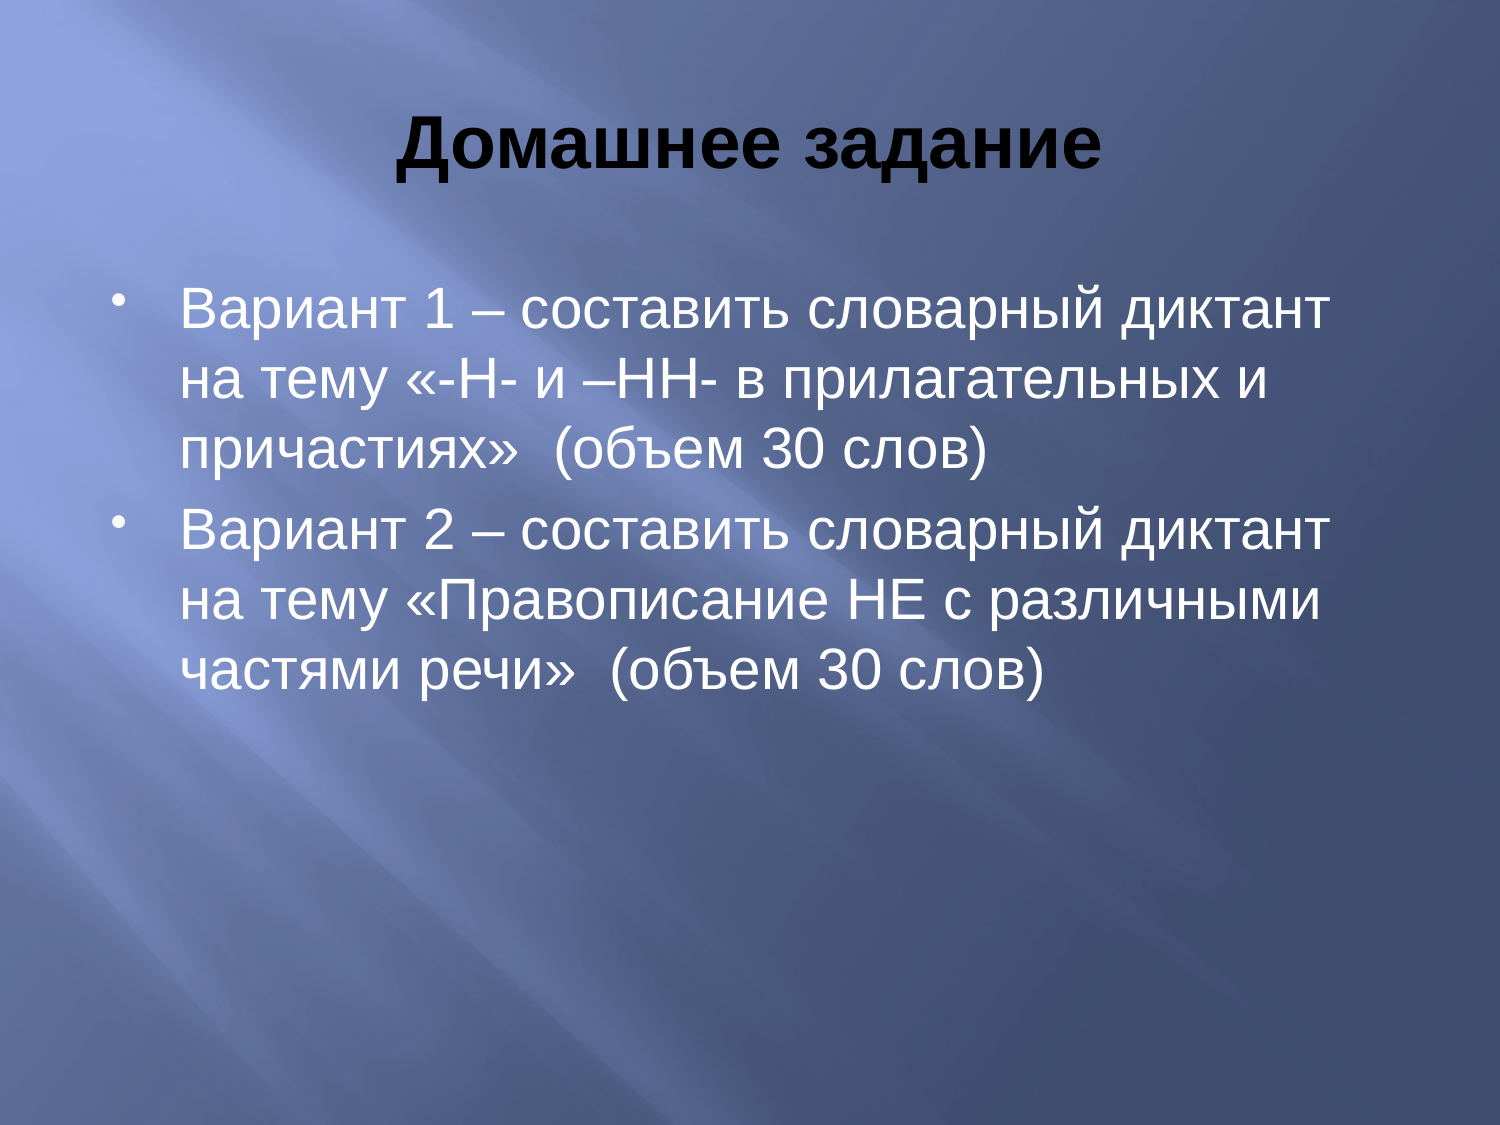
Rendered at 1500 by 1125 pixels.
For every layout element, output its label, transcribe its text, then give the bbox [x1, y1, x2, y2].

list Вариант 1 – составить словарный диктант на тему «-Н- и –НН- в прилагательных и причастиях» (объем 30 слов) Вариант 2 – составить словарный диктант на тему «Правописание НЕ с различными частями речи» (объем 30 слов) [75, 262, 1425, 1035]
title Домашнее задание [75, 45, 1425, 233]
